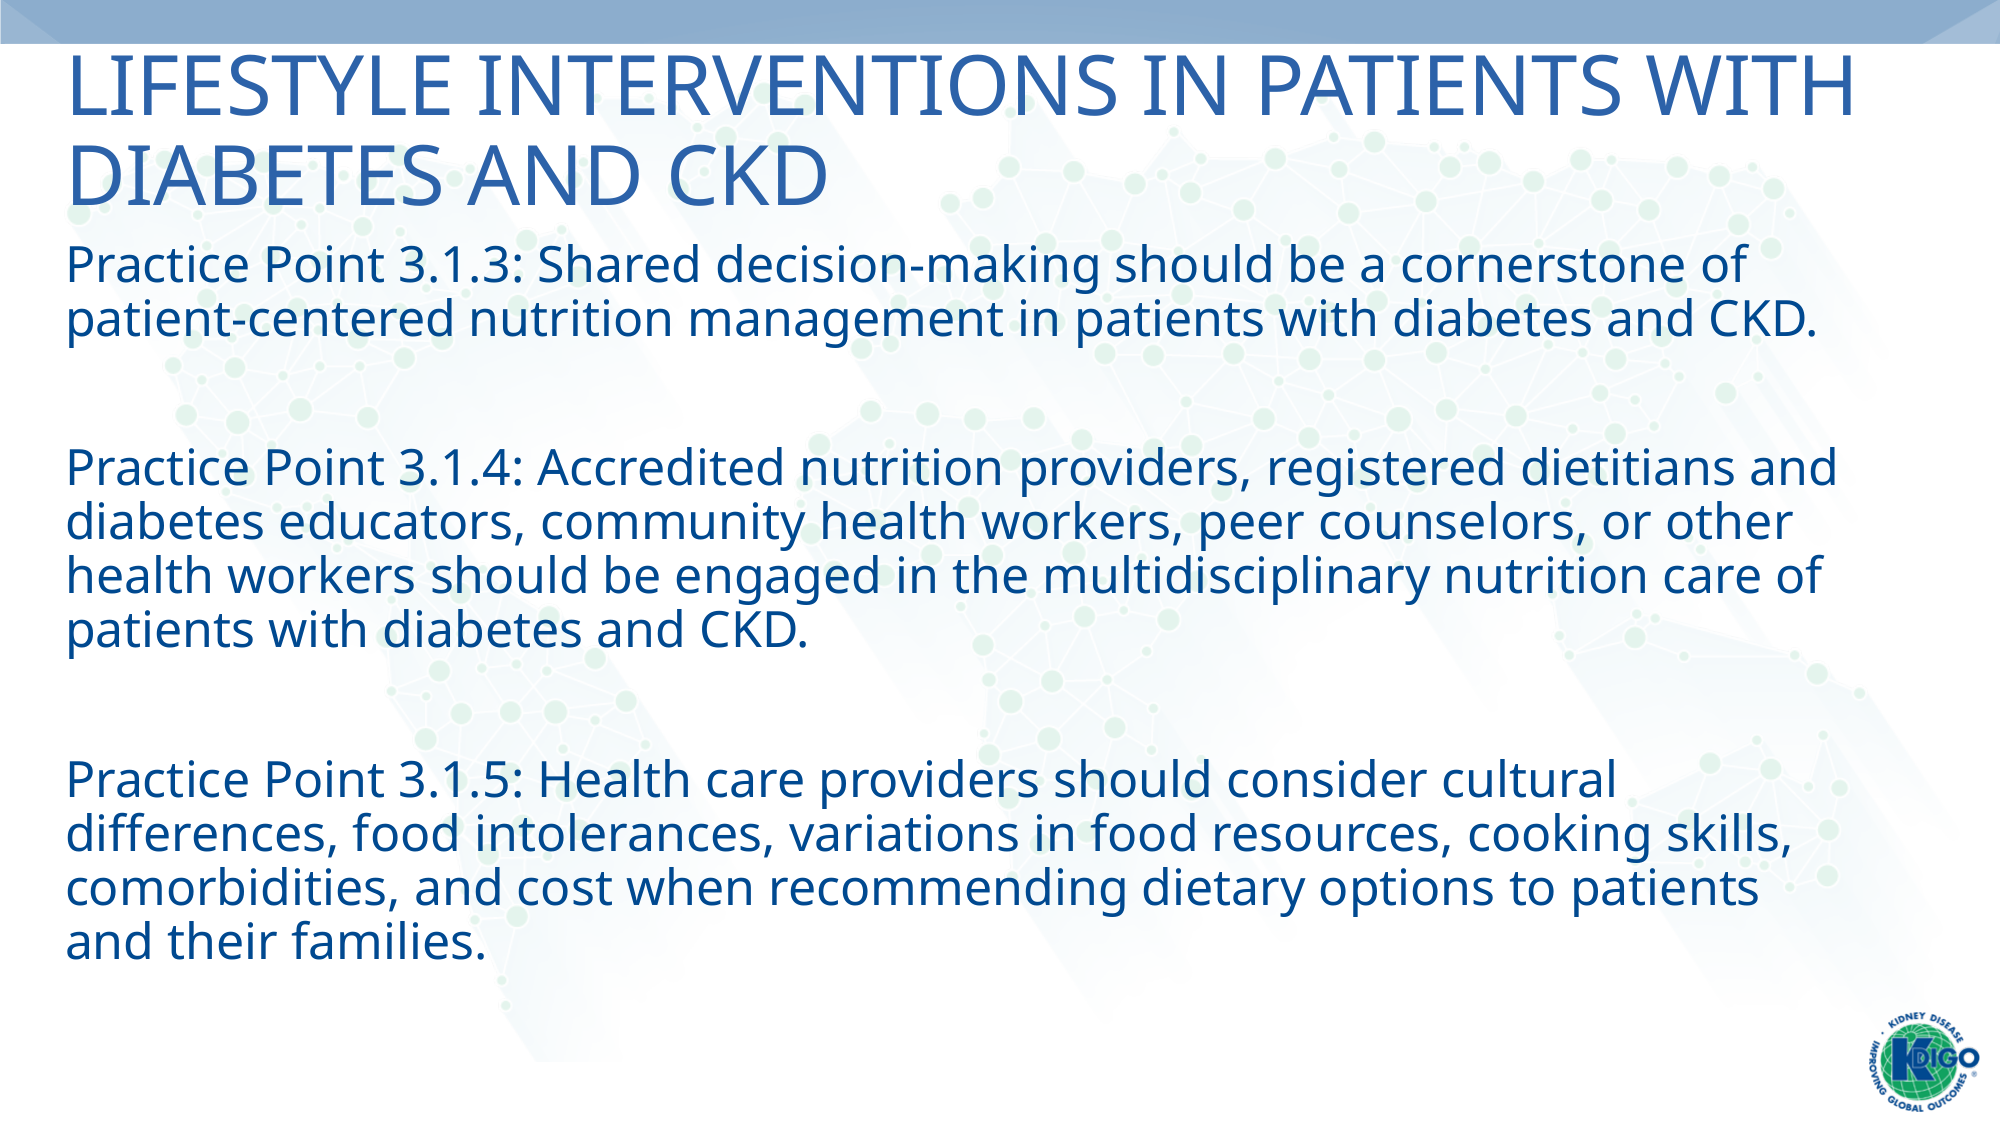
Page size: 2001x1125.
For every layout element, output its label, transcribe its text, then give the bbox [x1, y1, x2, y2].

picture [0, 0, 2000, 1061]
picture [1869, 1012, 1980, 1112]
subtitle Practice Point 3.1.3: Shared decision-making should be a cornerstone of patient-centered nutrition management in patients with diabetes and CKD. Practice Point 3.1.4: Accredited nutrition providers, registered dietitians and diabetes educators, community health workers, peer counselors, or other health workers should be engaged in the multidisciplinary nutrition care of patients with diabetes and CKD. Practice Point 3.1.5: Health care providers should consider cultural differences, food intolerances, variations in food resources, cooking skills, comorbidities, and cost when recommending dietary options to patients and their families. [50, 231, 1870, 960]
title Lifestyle Interventions in Patients with Diabetes and CKD [50, 125, 1946, 232]
